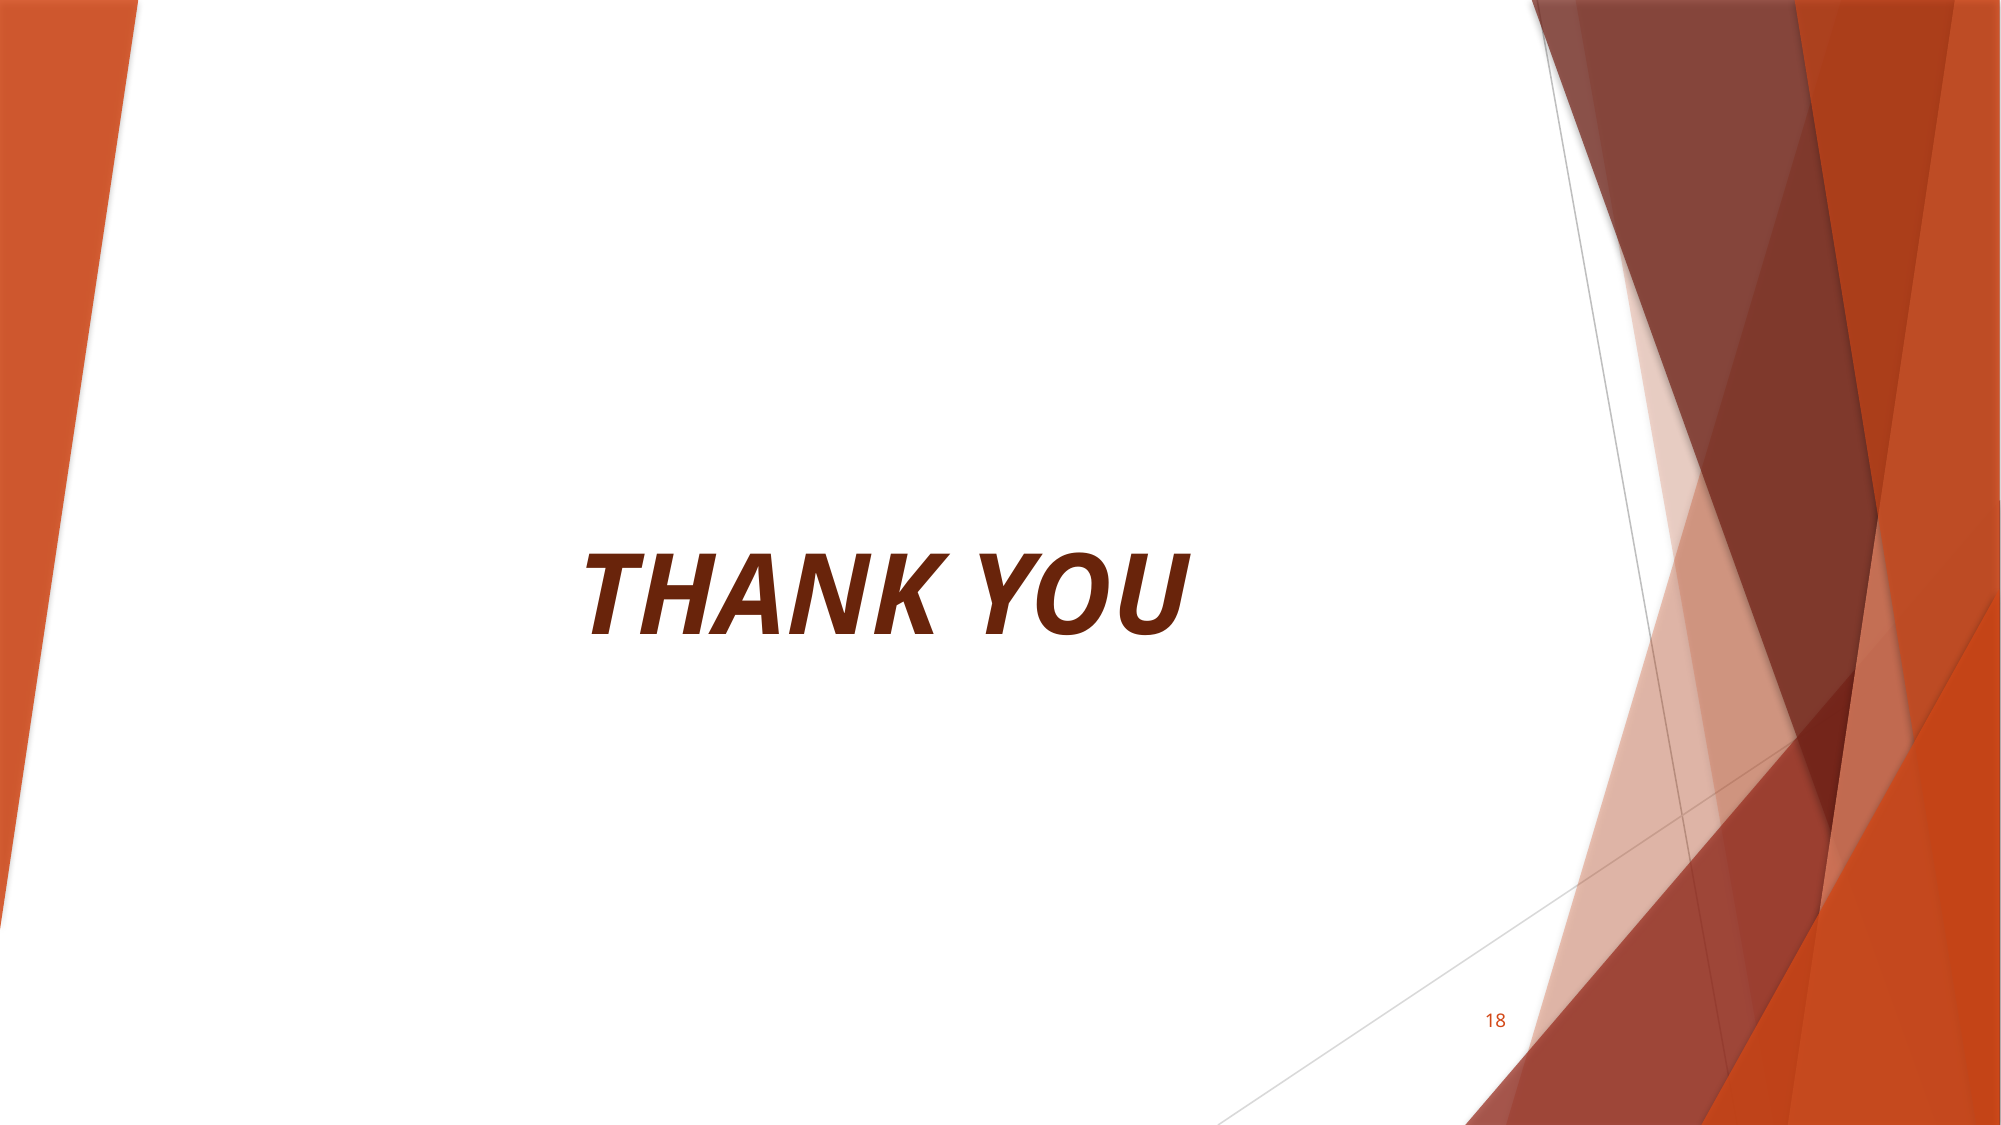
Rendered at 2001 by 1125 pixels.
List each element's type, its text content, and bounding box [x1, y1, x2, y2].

title THANK YOU [247, 394, 1522, 665]
slide_number 18 [1409, 991, 1522, 1051]
